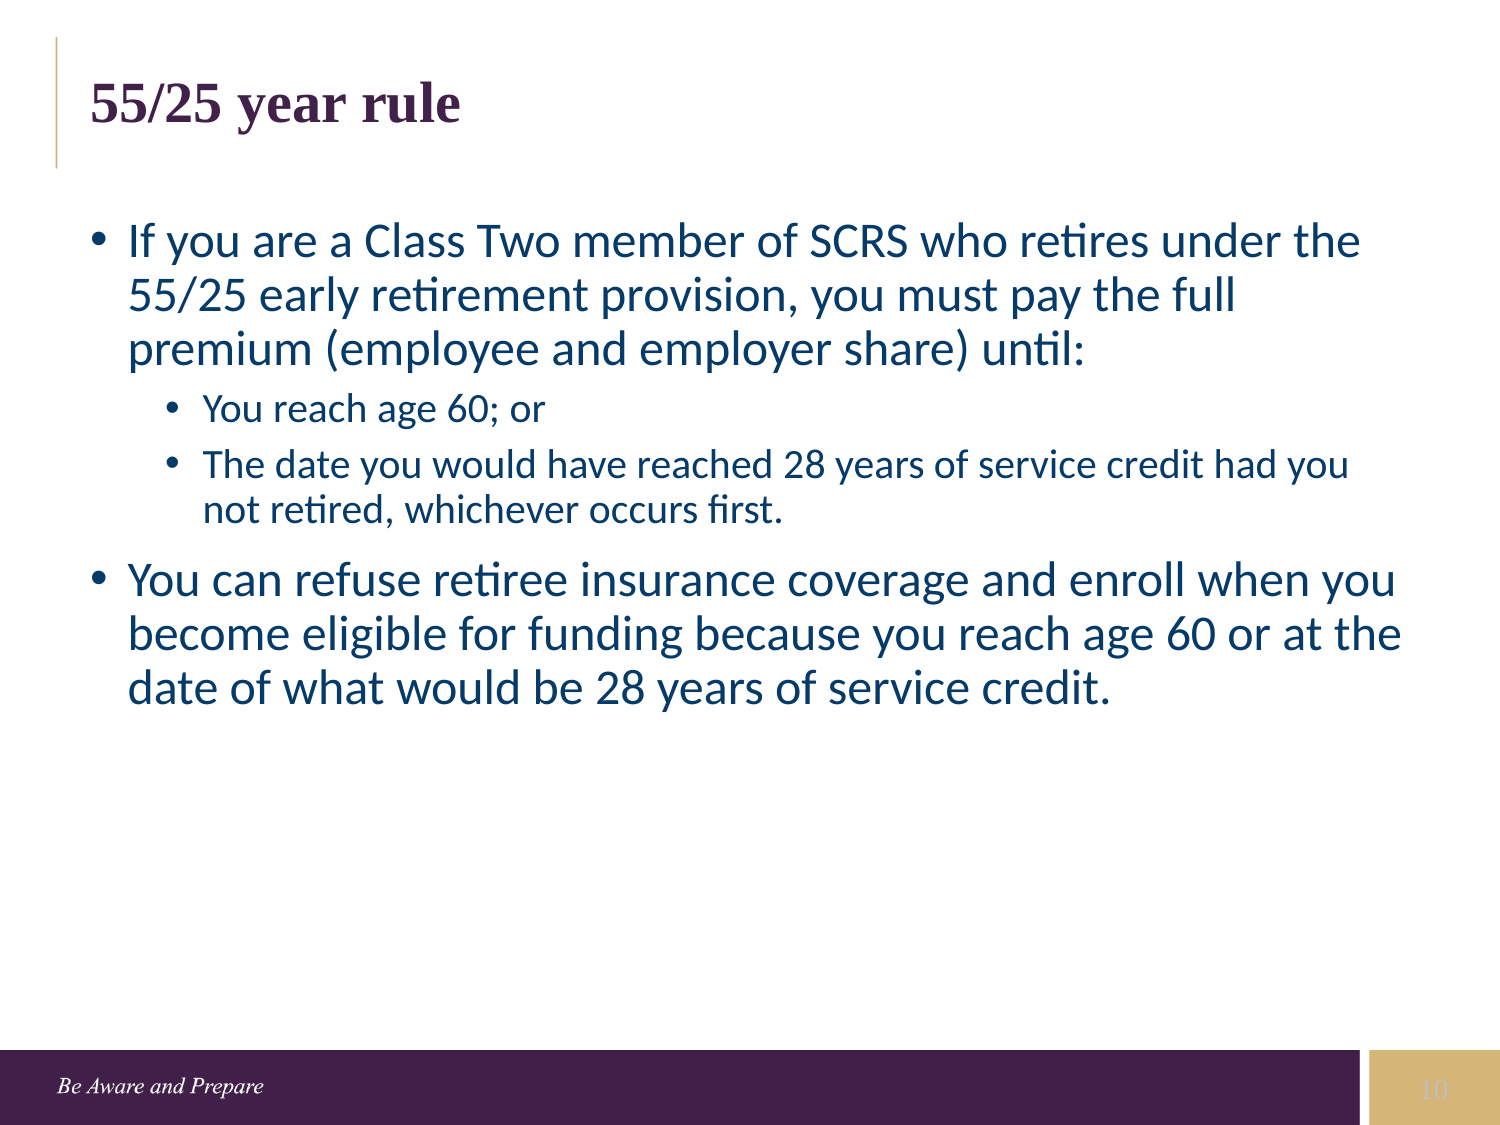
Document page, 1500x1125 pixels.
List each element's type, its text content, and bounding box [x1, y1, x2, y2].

slide_number 10 [1368, 1050, 1500, 1125]
list If you are a Class Two member of SCRS who retires under the 55/25 early retirement provision, you must pay the full premium (employee and employer share) until: You reach age 60; or The date you would have reached 28 years of service credit had you not retired, whichever occurs first. You can refuse retiree insurance coverage and enroll when you become eligible for funding because you reach age 60 or at the date of what would be 28 years of service credit. [75, 206, 1425, 1032]
picture [0, 0, 1500, 1125]
title 55/25 year rule [75, 37, 1425, 170]
